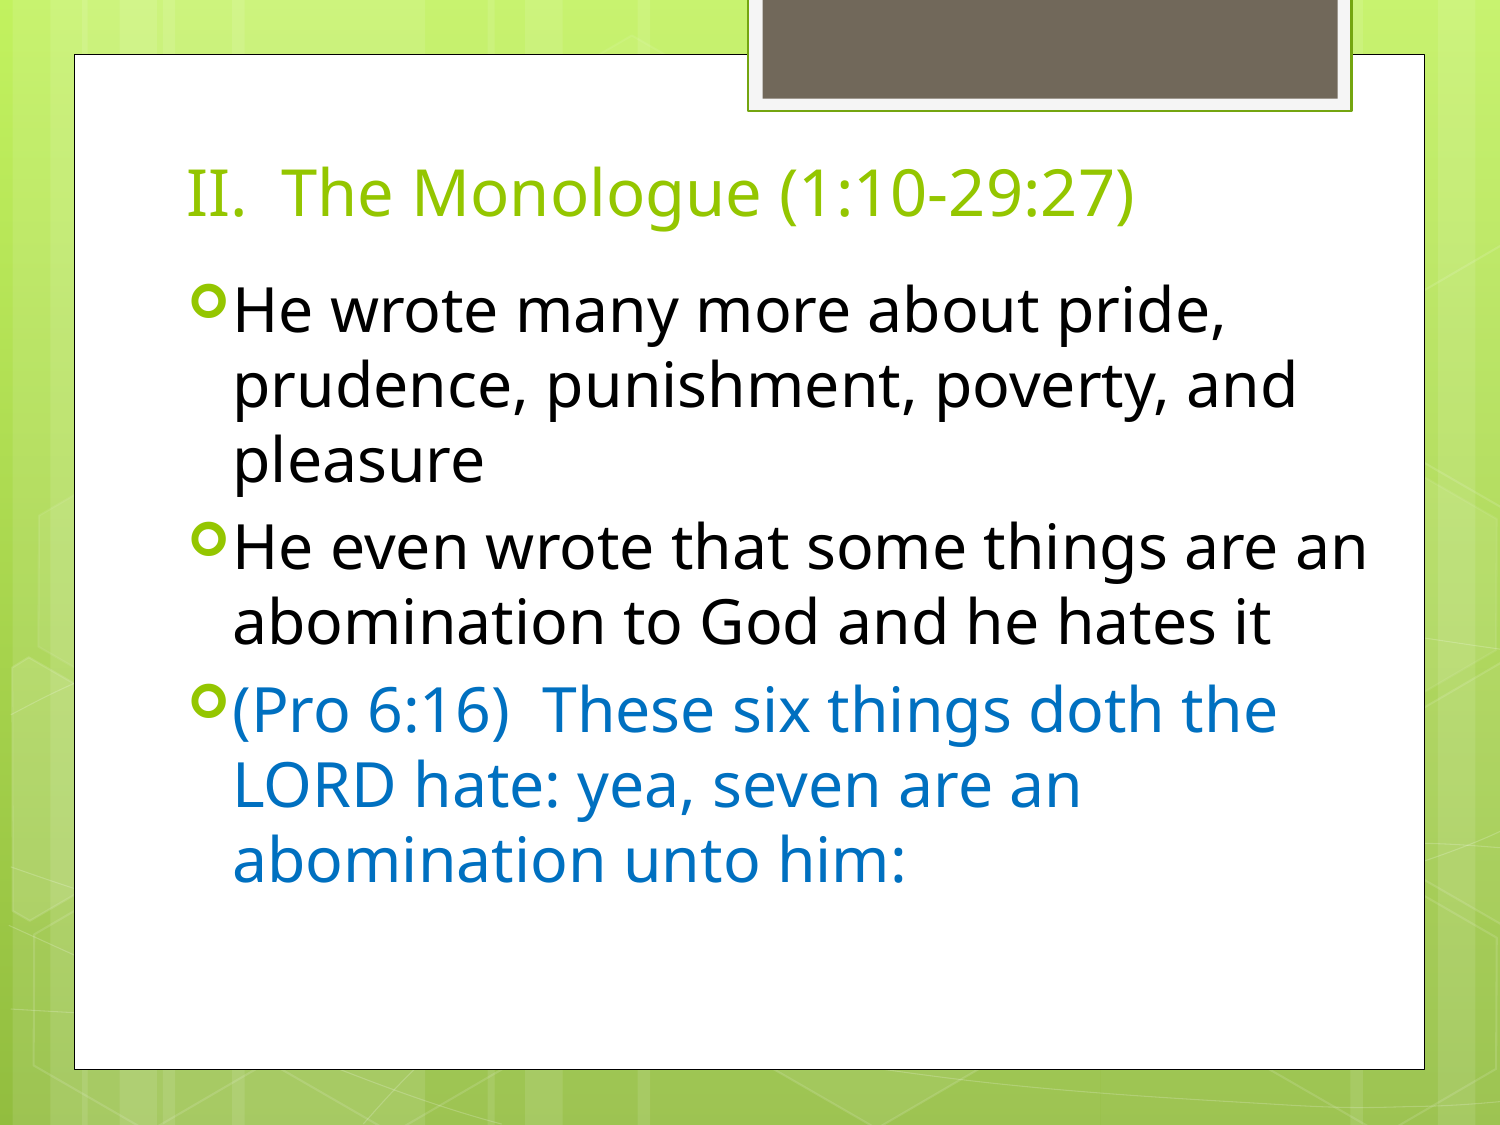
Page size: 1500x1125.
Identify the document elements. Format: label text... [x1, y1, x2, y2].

list He wrote many more about pride, prudence, punishment, poverty, and pleasure He even wrote that some things are an abomination to God and he hates it (Pro 6:16) These six things doth the LORD hate: yea, seven are an abomination unto him: [112, 262, 1400, 1050]
title II. The Monologue (1:10-29:27) [171, 99, 1324, 238]
